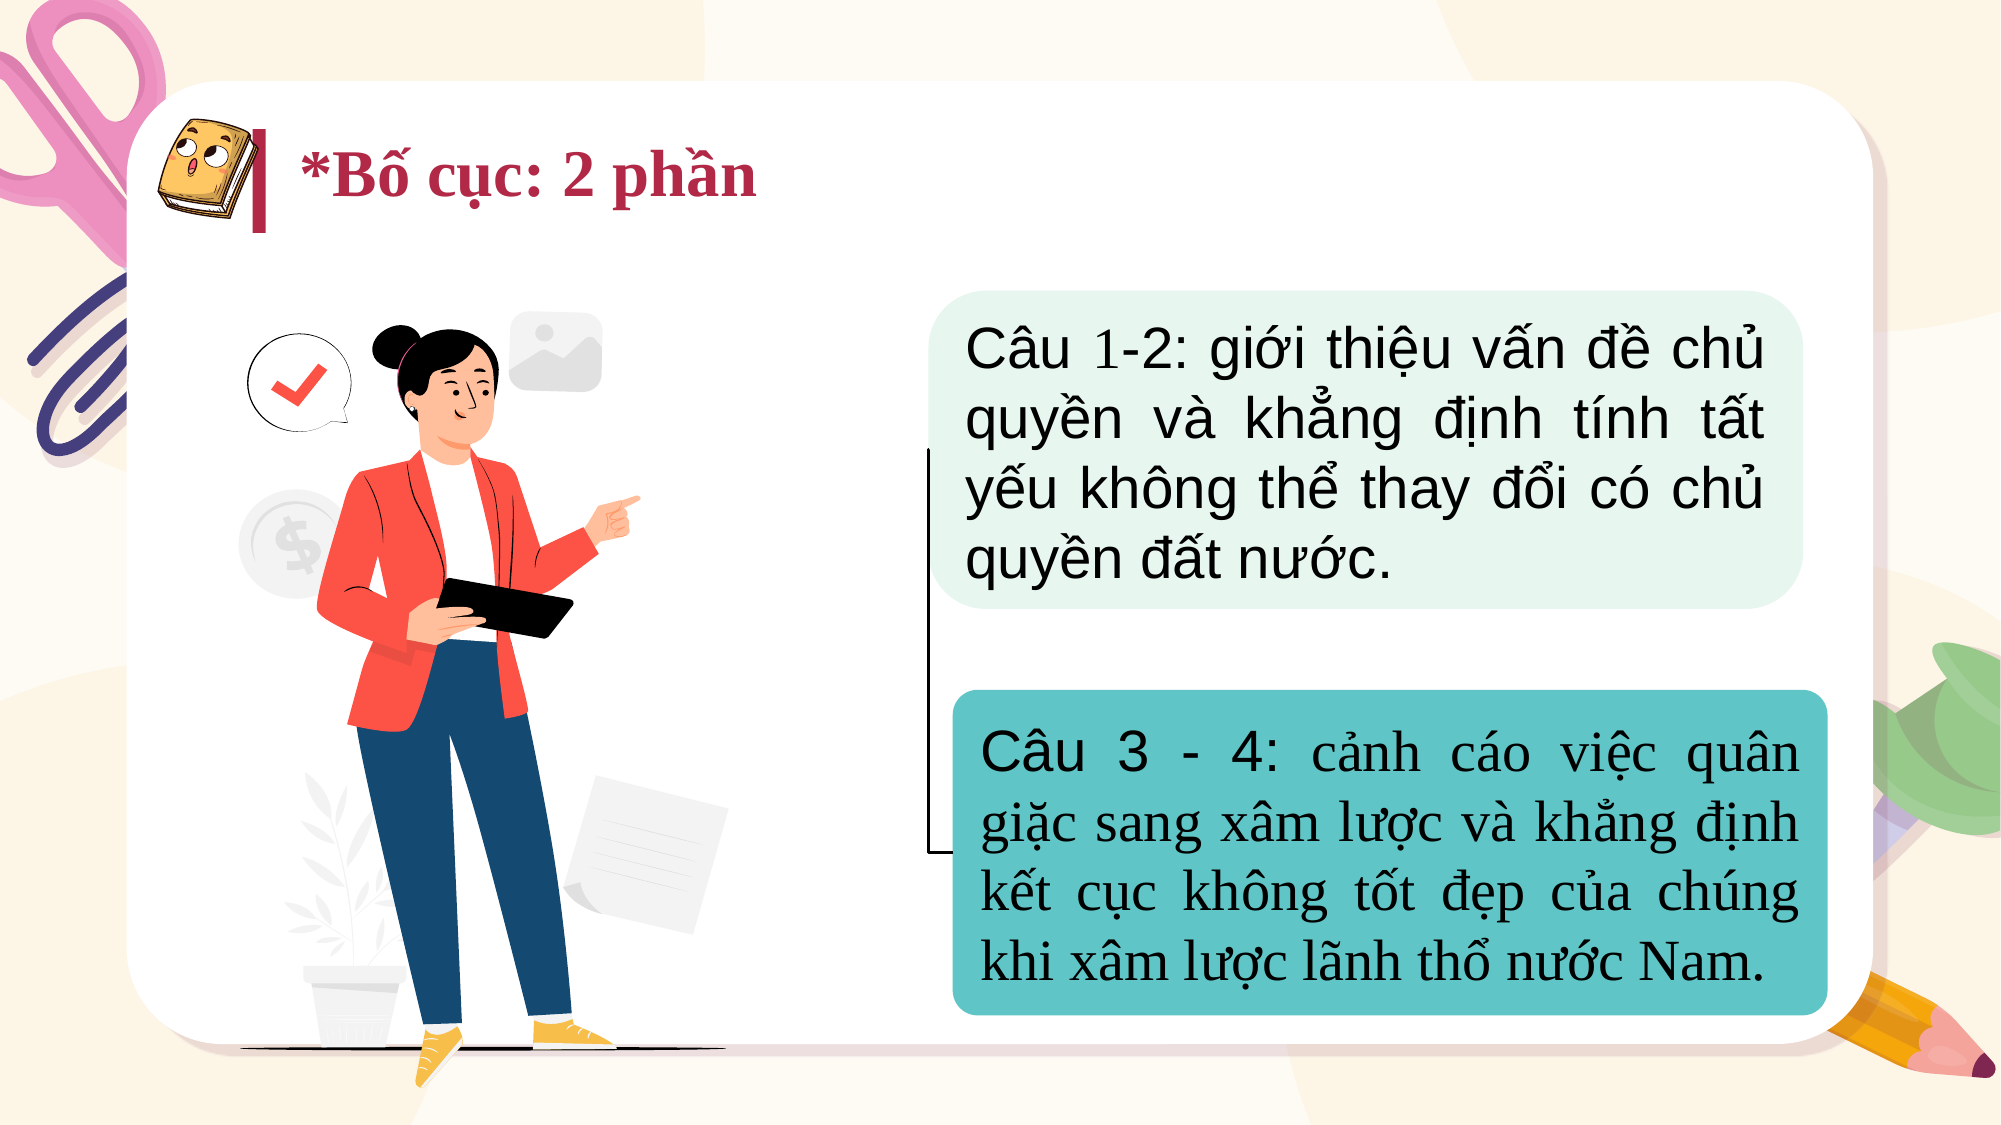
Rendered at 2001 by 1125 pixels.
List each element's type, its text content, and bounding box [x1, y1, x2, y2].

text_box Câu 1-2: giới thiệu vấn đề chủ quyền và khẳng định tính tất yếu không thể thay đổi có chủ quyền đất nước. [928, 290, 1804, 609]
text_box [230, 311, 729, 1089]
text_box Câu 3 - 4: cảnh cáo việc quân giặc sang xâm lược và khẳng định kết cục không tốt đẹp của chúng khi xâm lược lãnh thổ nước Nam. [952, 689, 1828, 1016]
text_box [252, 128, 1771, 234]
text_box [928, 449, 953, 853]
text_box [157, 118, 260, 220]
